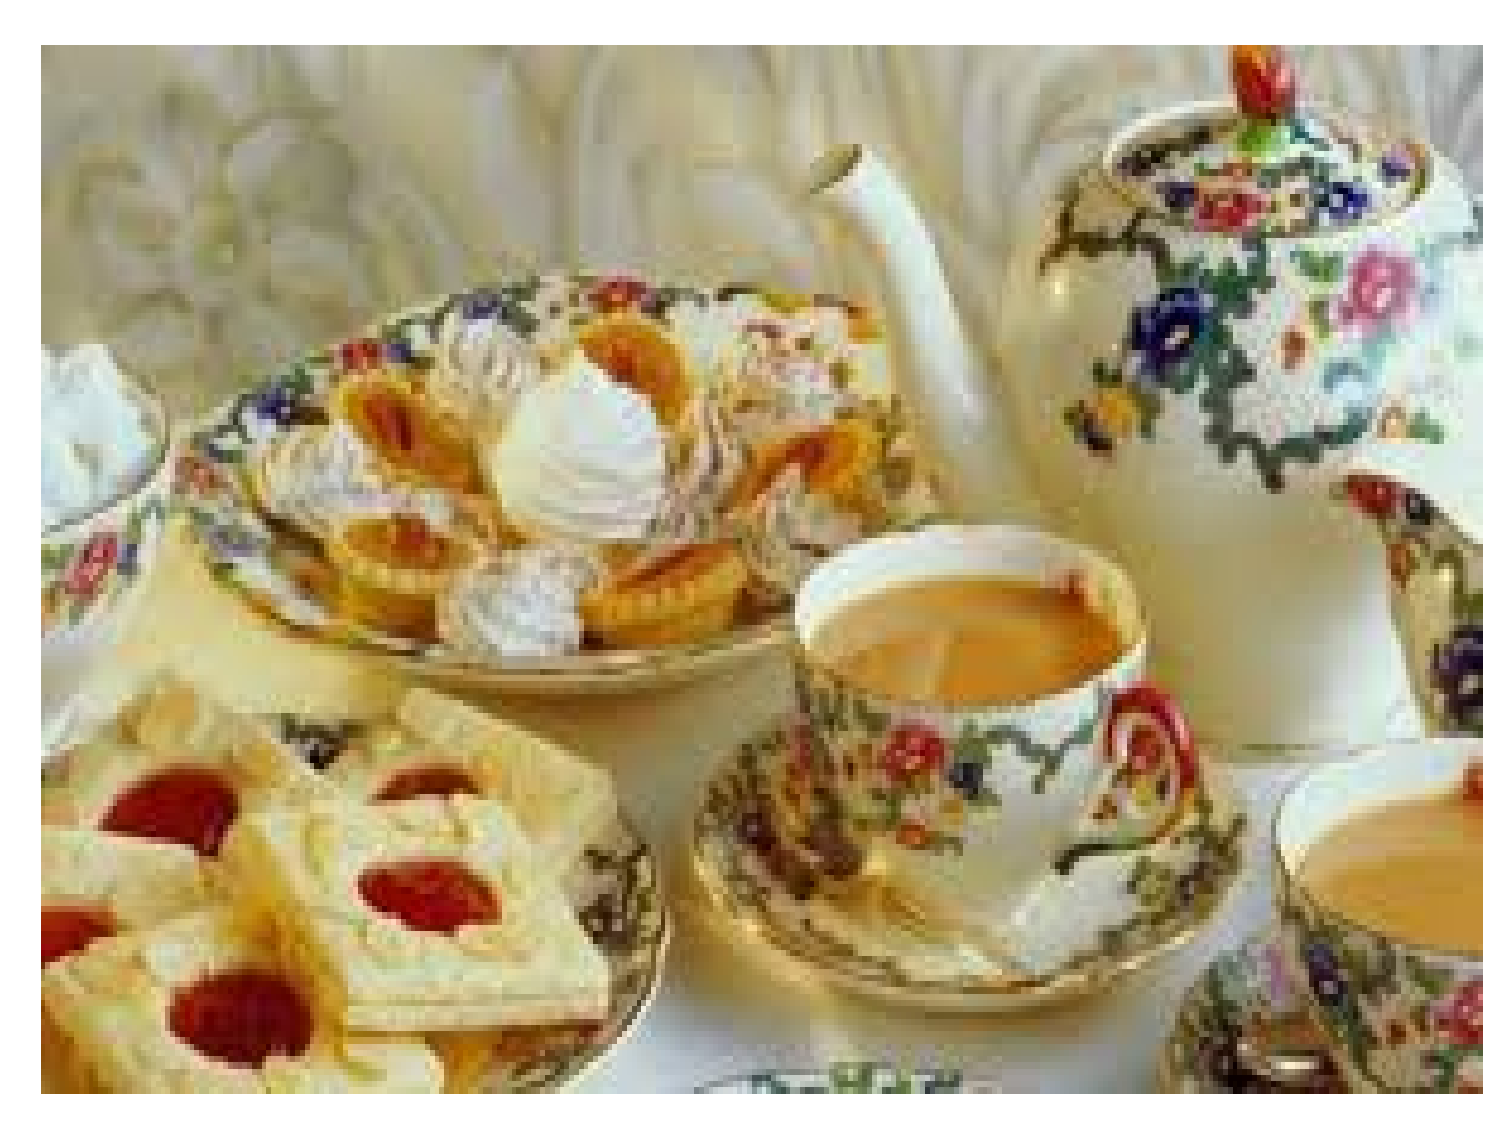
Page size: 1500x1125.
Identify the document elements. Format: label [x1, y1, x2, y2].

list [41, 44, 1483, 1095]
